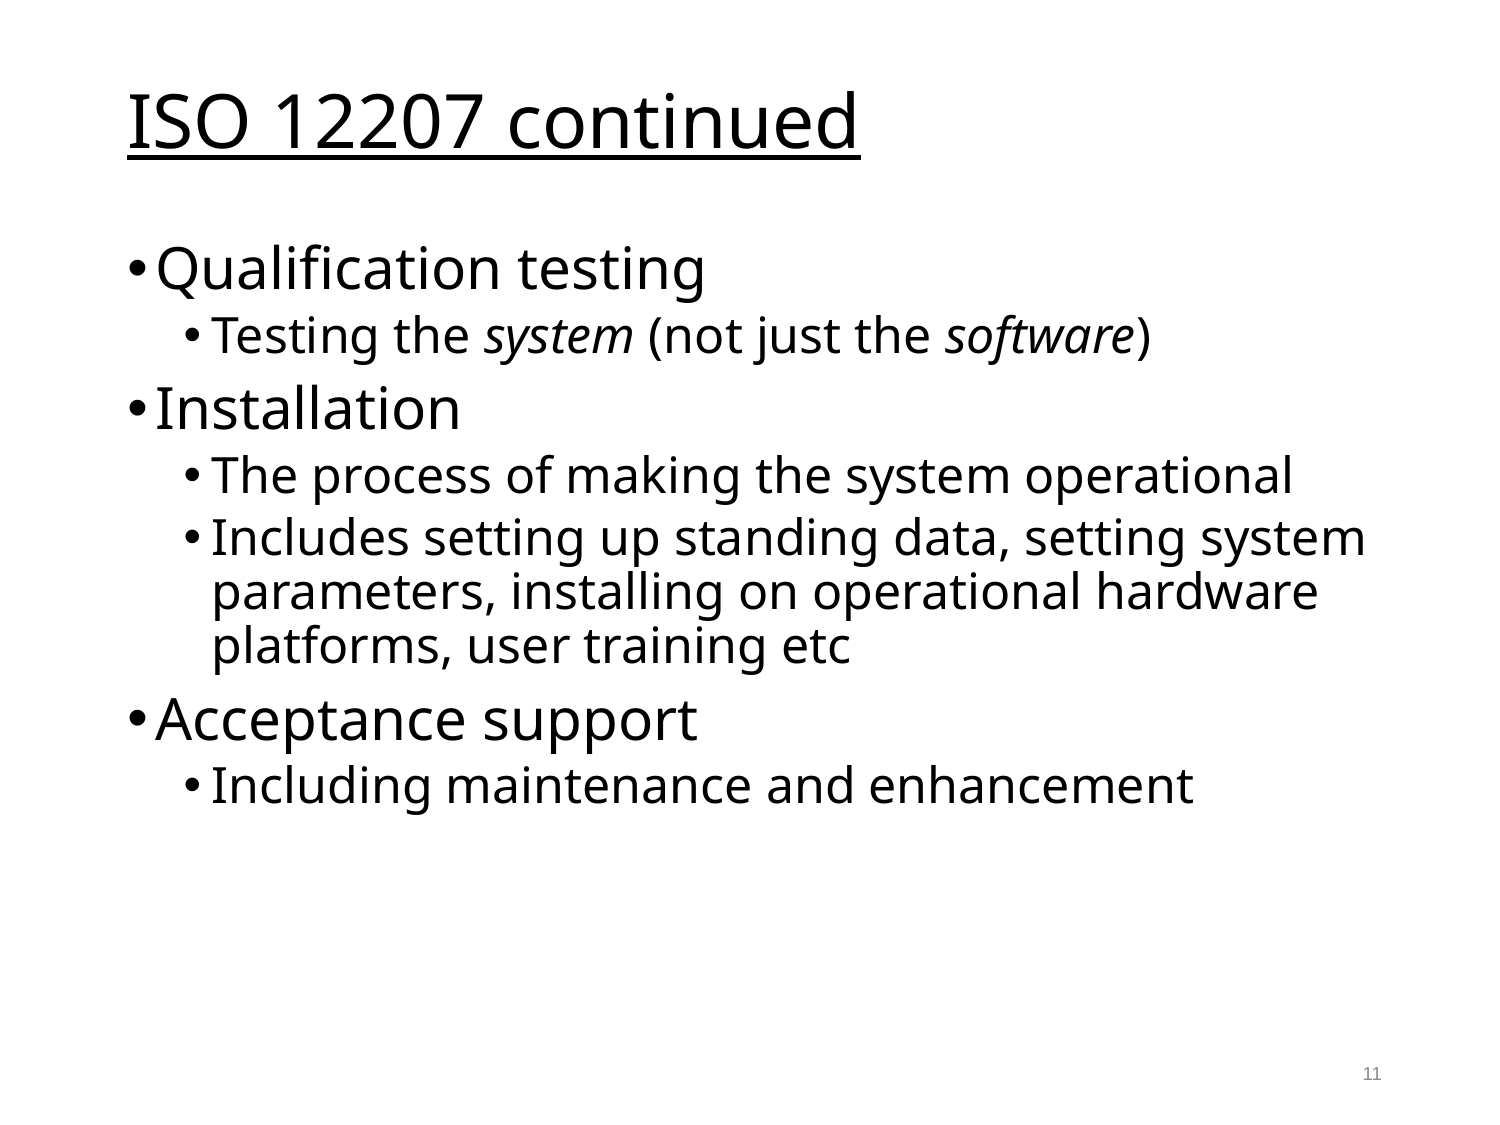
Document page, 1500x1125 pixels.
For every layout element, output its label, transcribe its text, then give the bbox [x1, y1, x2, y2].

title ISO 12207 continued [112, 31, 1388, 219]
list Qualification testing Testing the system (not just the software) Installation The process of making the system operational Includes setting up standing data, setting system parameters, installing on operational hardware platforms, user training etc Acceptance support Including maintenance and enhancement [112, 231, 1388, 1047]
slide_number 11 [1059, 1042, 1397, 1103]
